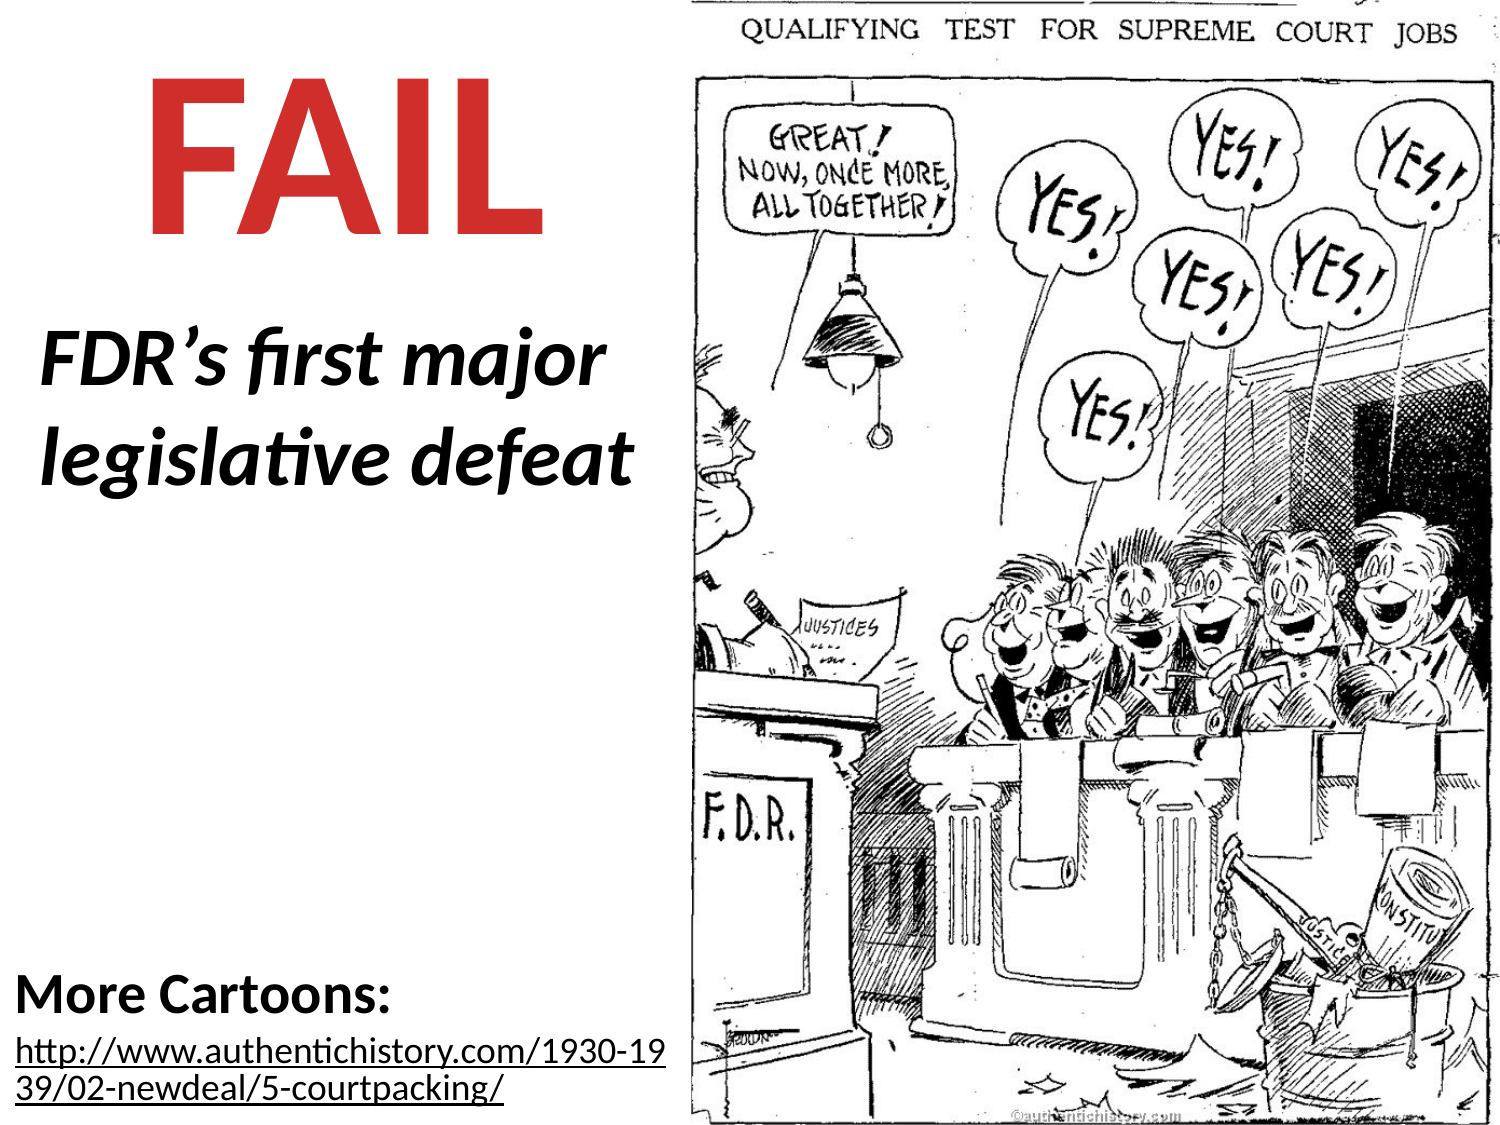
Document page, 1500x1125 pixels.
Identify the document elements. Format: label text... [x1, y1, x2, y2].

list FDR’s first major legislative defeat [24, 295, 685, 948]
text_box More Cartoons: http://www.authentichistory.com/1930-1939/02-newdeal/5-courtpacking/ [0, 948, 685, 1123]
title FAIL [0, 45, 685, 233]
picture [690, 0, 1500, 1125]
